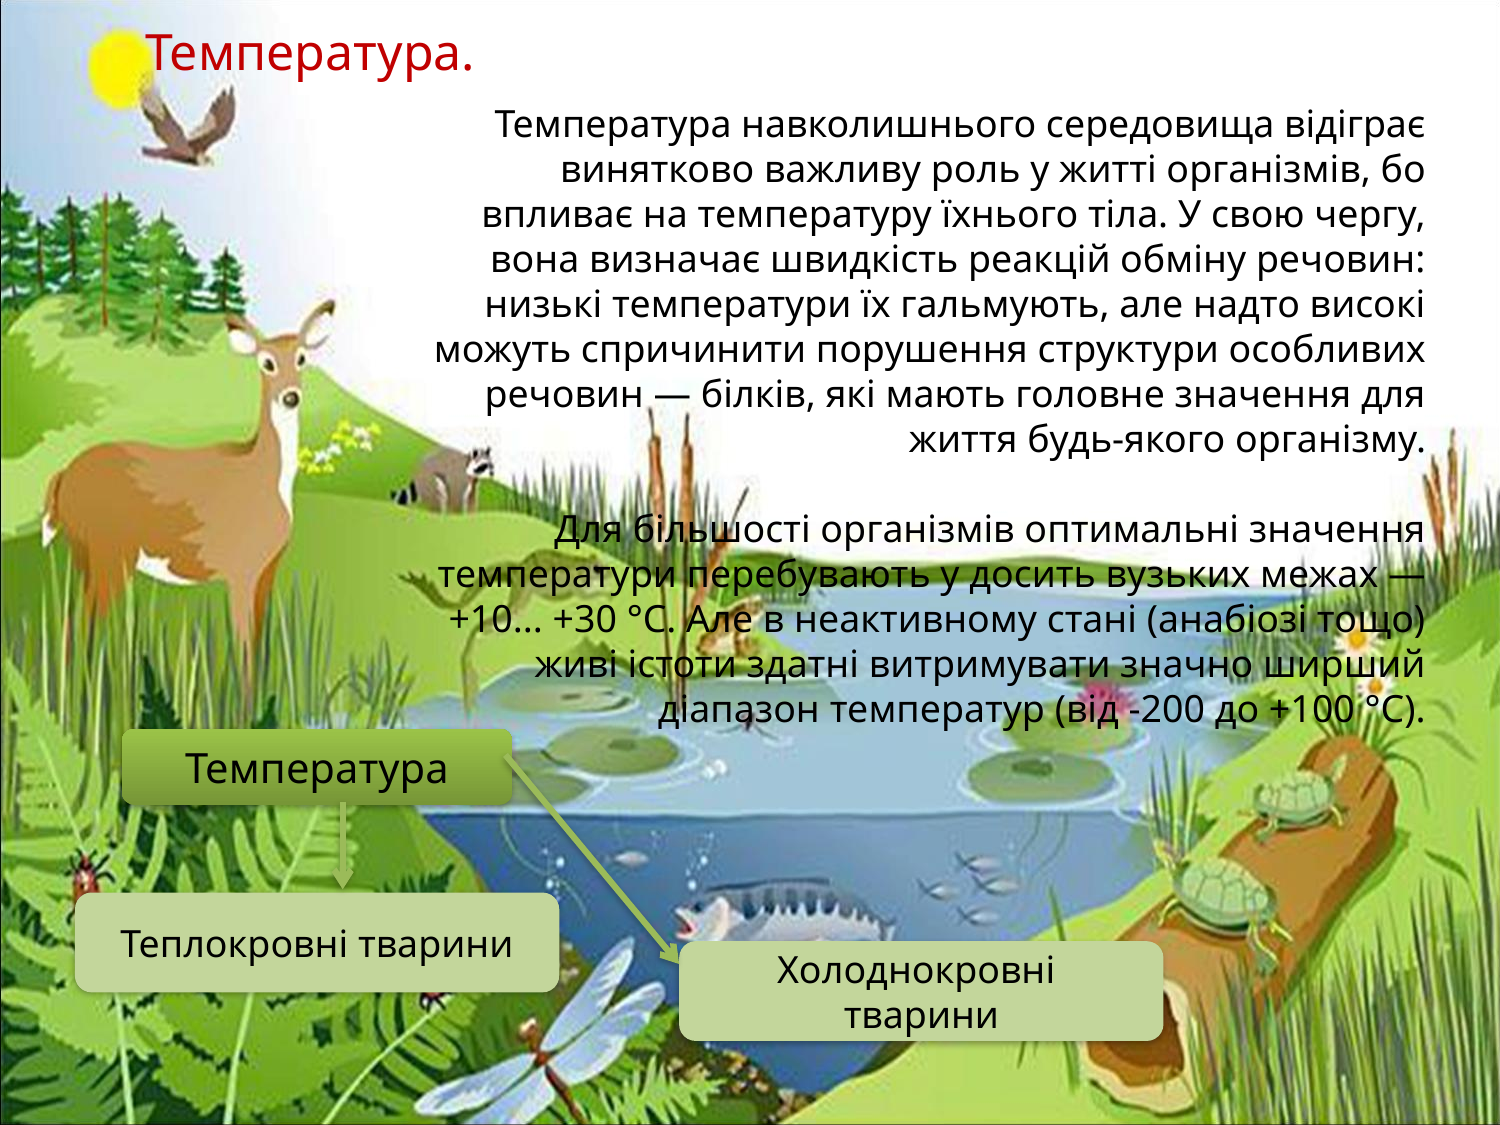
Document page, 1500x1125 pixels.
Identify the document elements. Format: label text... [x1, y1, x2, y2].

text_box Холоднокровні тварини [679, 941, 1164, 1041]
picture [0, 0, 1500, 1125]
text_box Теплокровні тварини [74, 892, 560, 993]
text_box Температура [121, 728, 513, 805]
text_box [505, 754, 680, 965]
text_box Температура. [130, 12, 504, 88]
text_box Температура навколишнього середовища відіграє винятково важливу роль у житті організмів, бо впливає на температуру їхнього тіла. У свою чергу, вона визначає швидкість реакцій обміну речовин: низькі температури їх гальмують, але надто високі можуть спричинити порушення структури особливих речовин — білків, які мають головне значення для життя будь-якого організму. Для більшості організмів оптимальні значення температури перебувають у досить вузьких межах — +10... +30 °С. Але в неактивному стані (анабіозі тощо) живі істоти здатні витримувати значно ширший діапазон температур (від -200 до +100 °С). [401, 92, 1442, 738]
